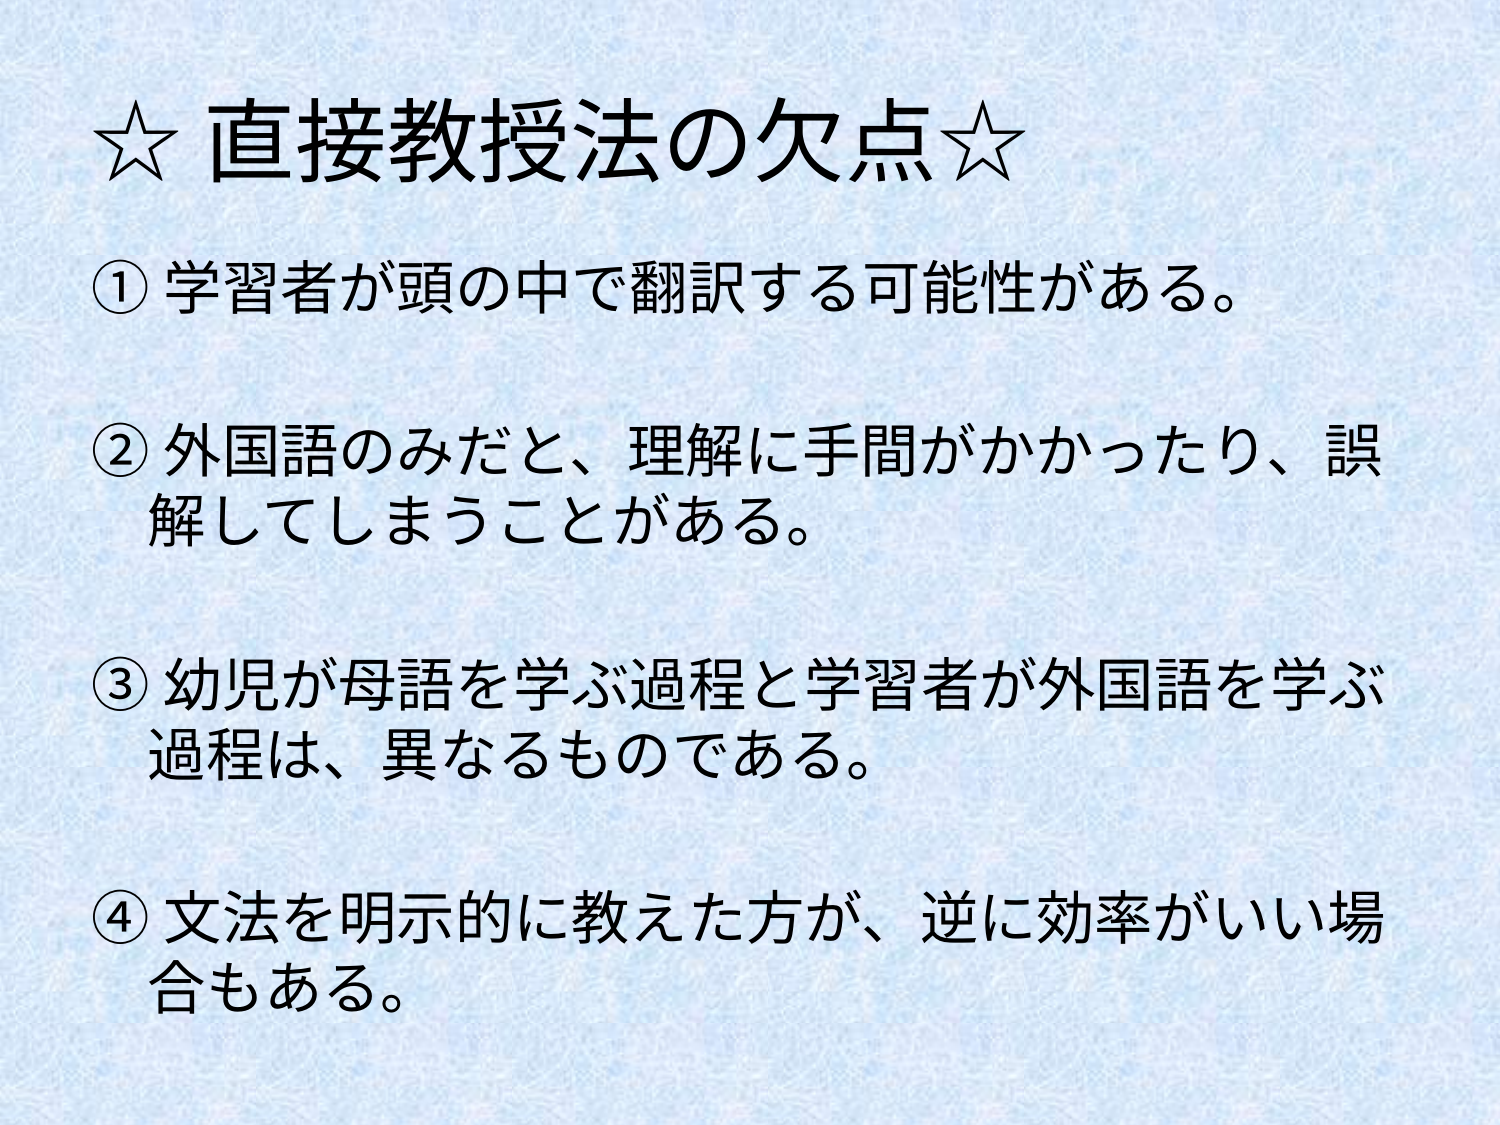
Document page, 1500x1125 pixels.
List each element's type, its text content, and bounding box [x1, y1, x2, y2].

list ①学習者が頭の中で翻訳する可能性がある。 ②外国語のみだと、理解に手間がかかったり、誤解してしまうことがある。 ③幼児が母語を学ぶ過程と学習者が外国語を学ぶ過程は、異なるものである。 ④文法を明示的に教えた方が、逆に効率がいい場合もある。 [76, 243, 1427, 1125]
title ☆直接教授法の欠点☆ [75, 45, 1425, 233]
picture [0, 0, 1500, 1125]
